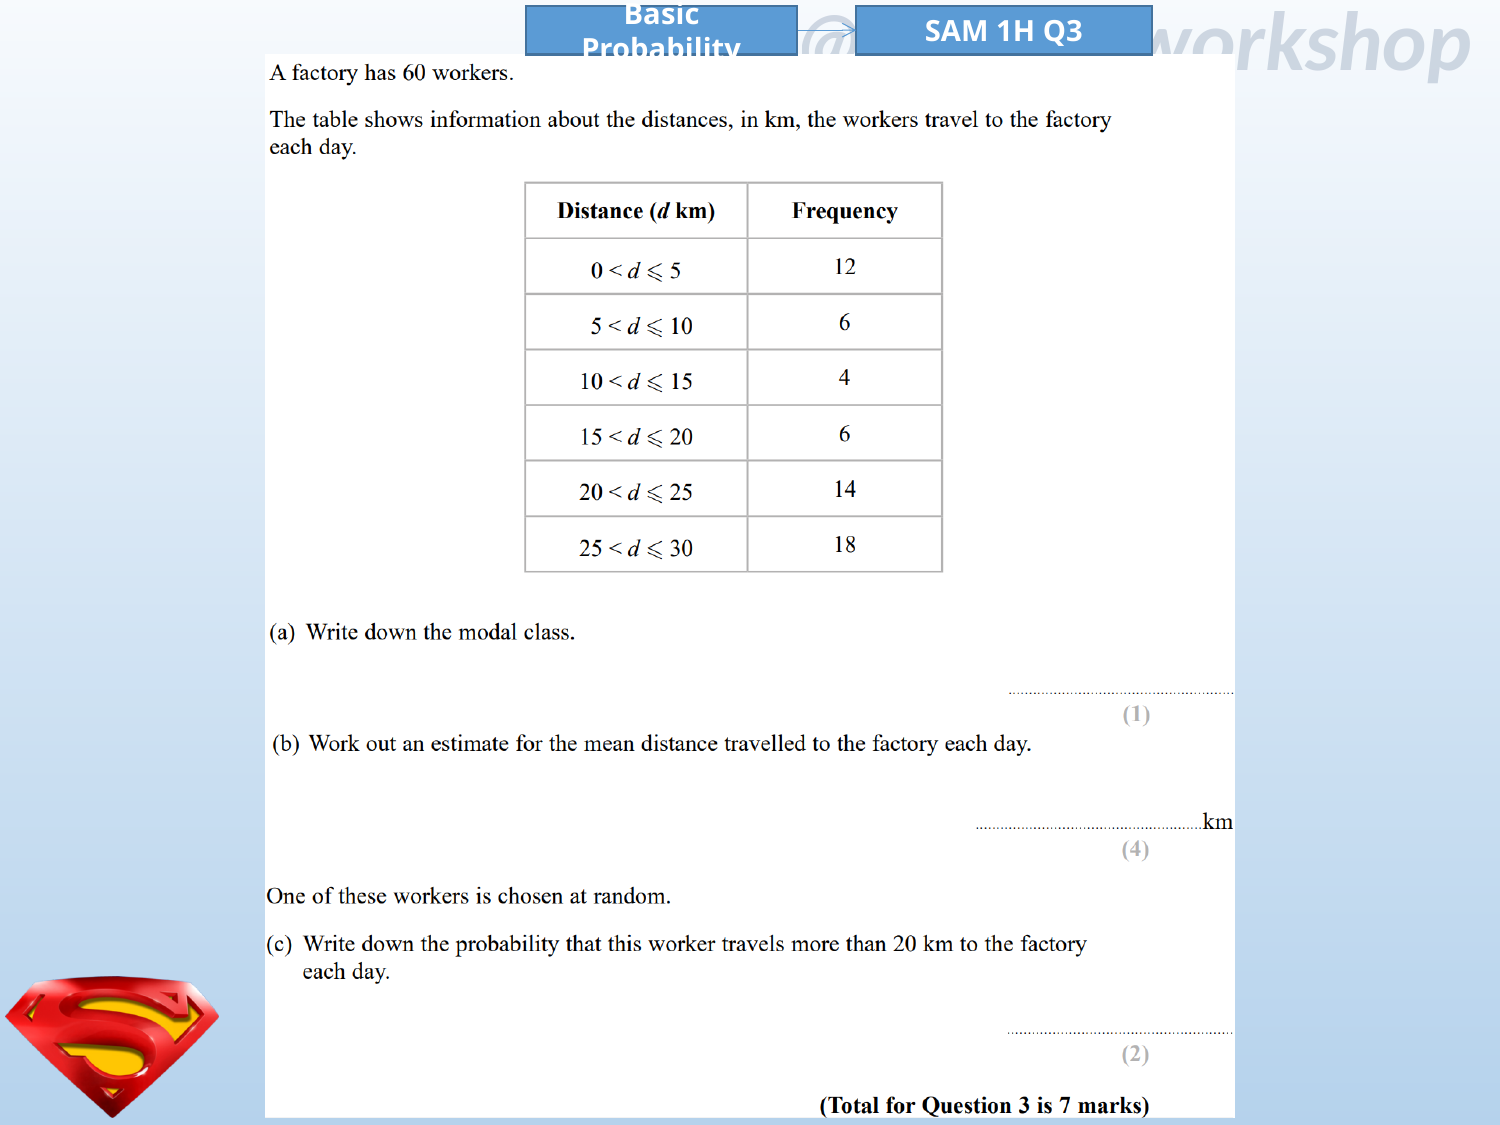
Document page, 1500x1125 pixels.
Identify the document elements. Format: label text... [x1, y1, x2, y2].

picture [265, 54, 1235, 1118]
picture [5, 976, 219, 1118]
text_box Basic Probability [525, 5, 798, 54]
text_box SAM 1H Q3 [855, 5, 1153, 54]
